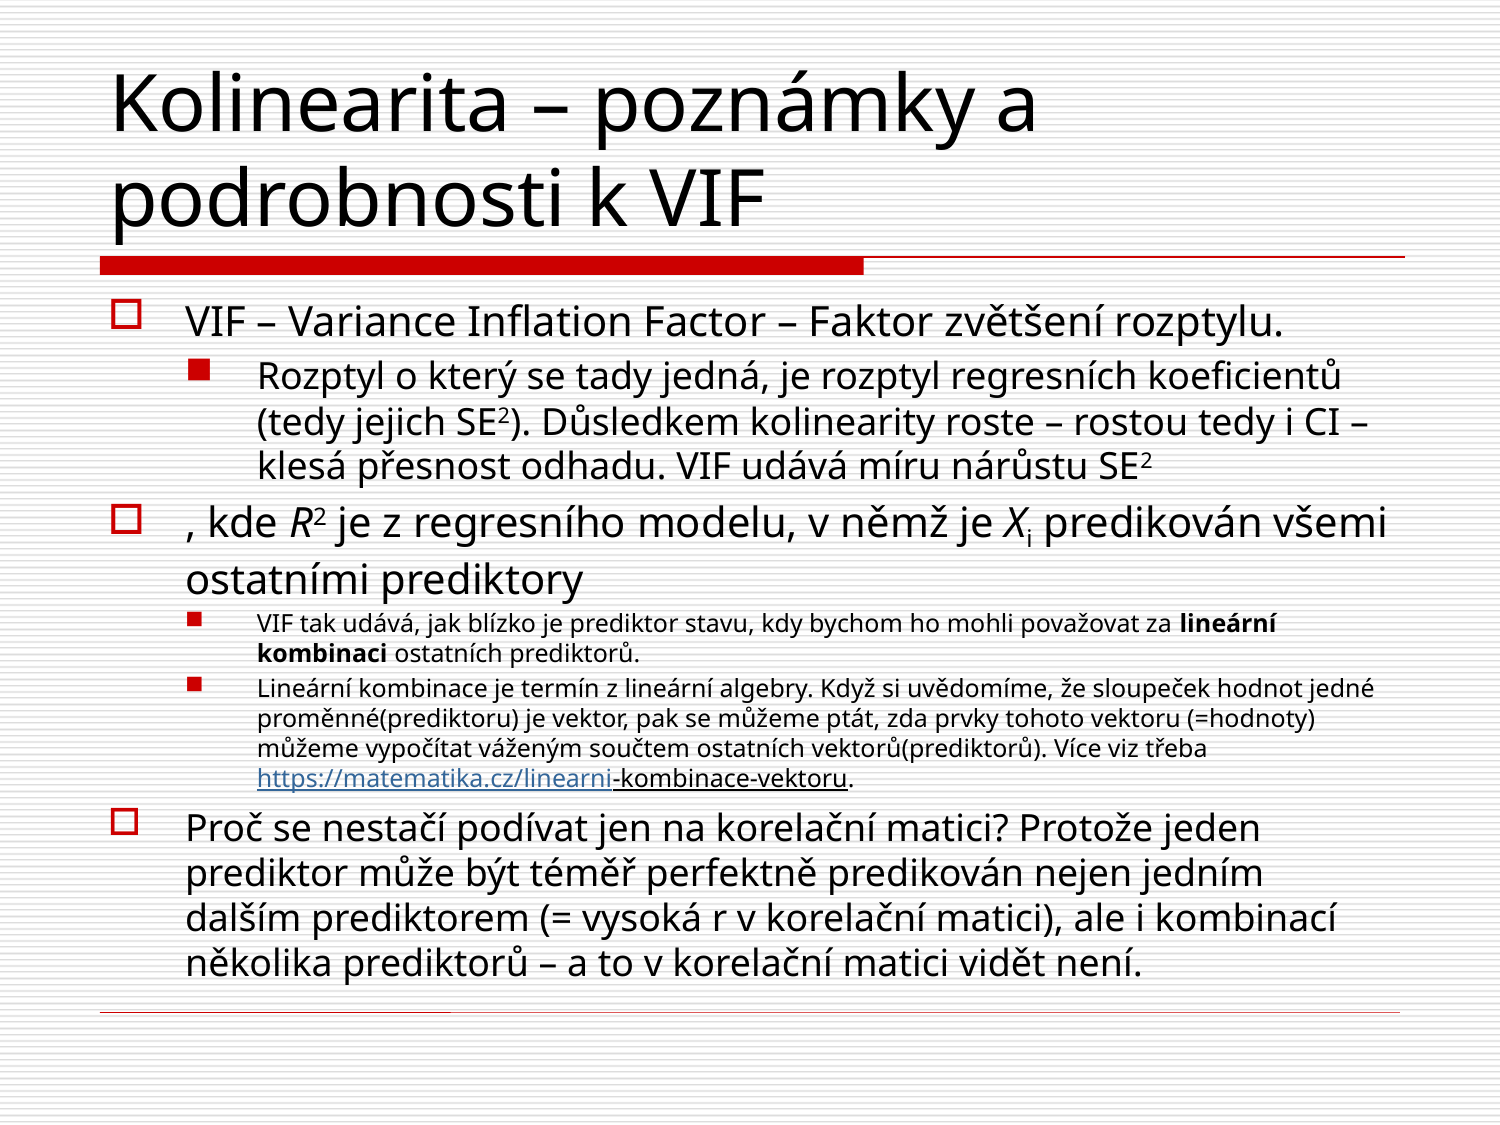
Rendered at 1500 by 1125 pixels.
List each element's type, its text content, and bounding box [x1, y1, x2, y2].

title Kolinearita – poznámky a podrobnosti k VIF [94, 50, 1407, 250]
picture [0, 0, 1500, 1125]
